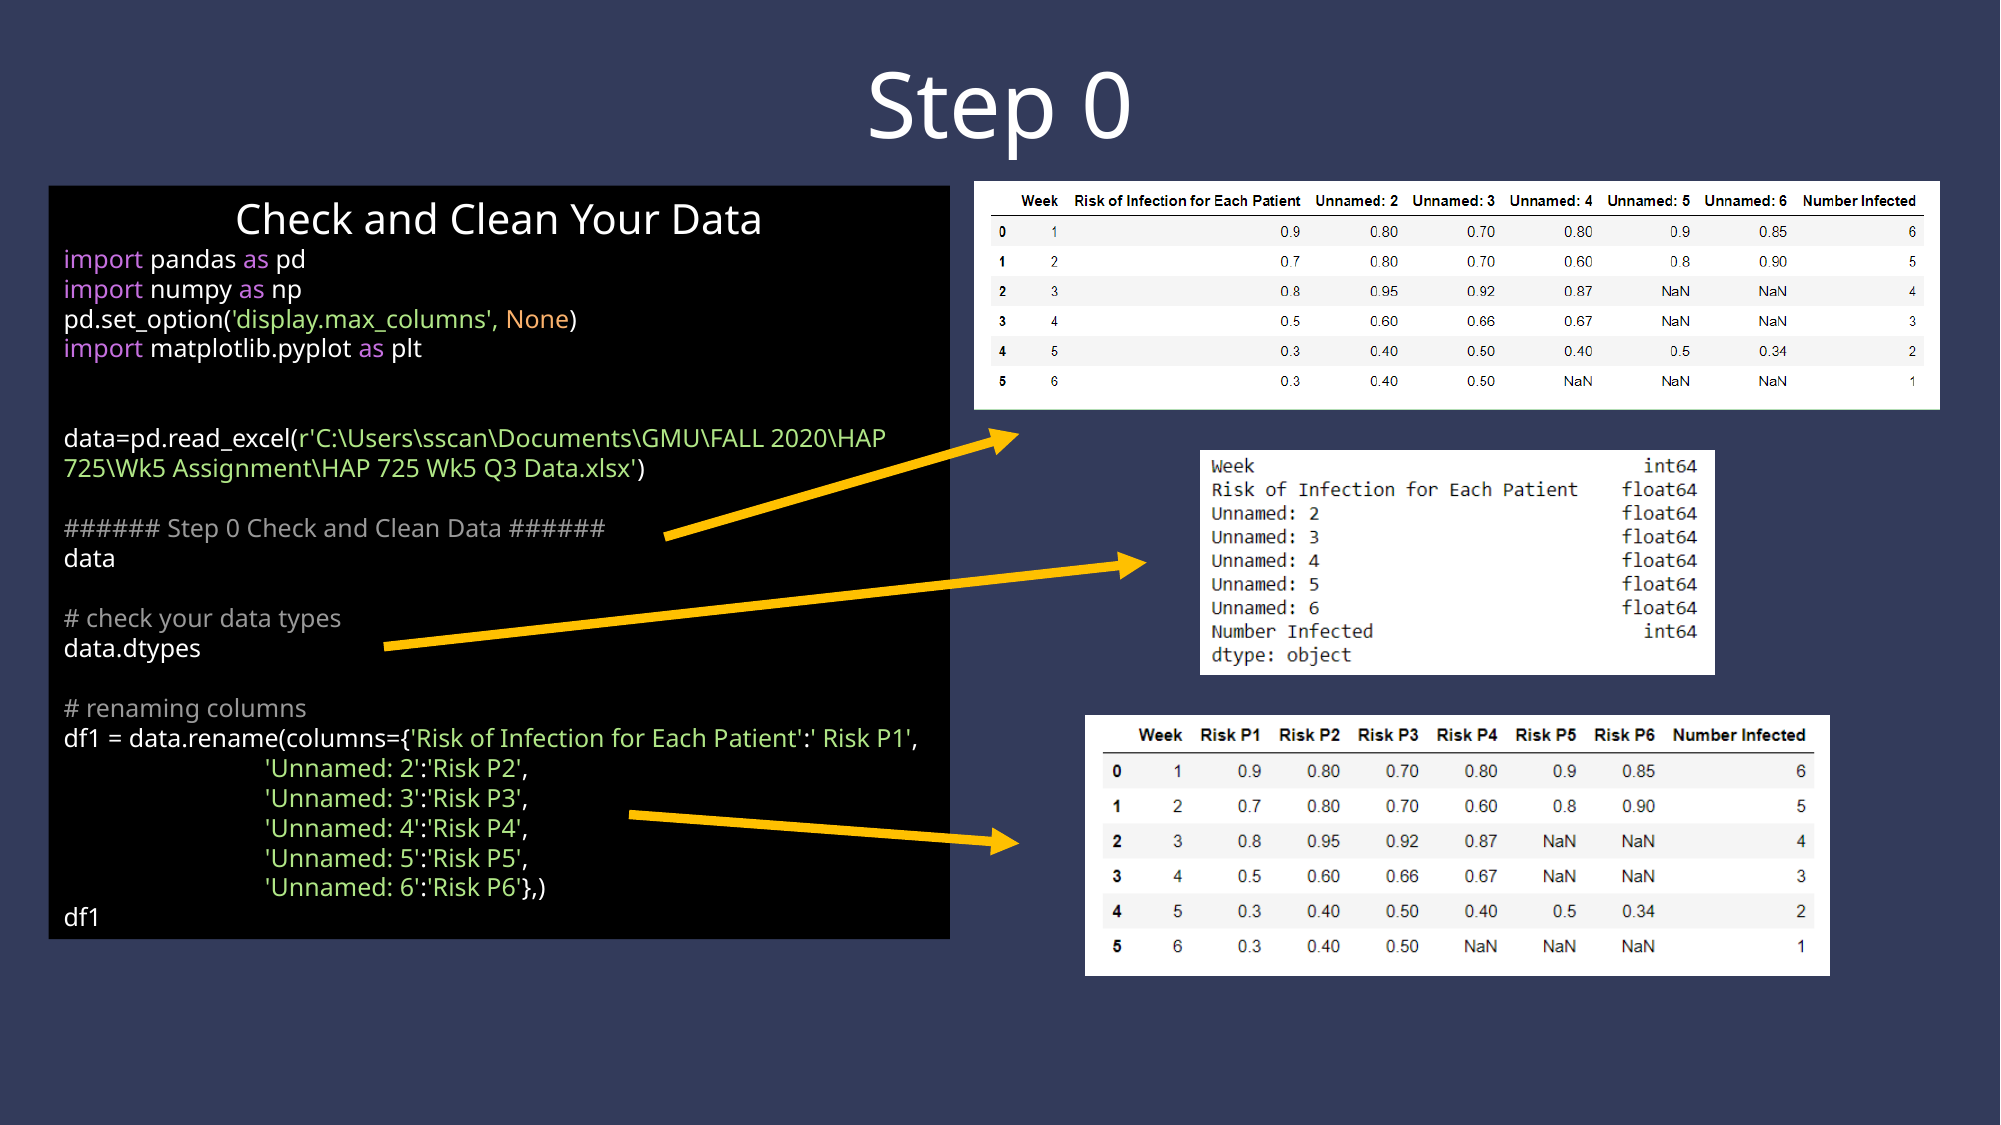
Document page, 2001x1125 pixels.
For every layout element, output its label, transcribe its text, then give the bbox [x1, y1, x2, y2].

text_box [629, 814, 1020, 844]
text_box Step 0 [143, 39, 1857, 165]
picture [1085, 715, 1830, 976]
picture [974, 181, 1940, 410]
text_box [664, 433, 1020, 538]
text_box Check and Clean Your Data import pandas as pd import numpy as np pd.set_option('display.max_columns', None) import matplotlib.pyplot as plt data=pd.read_excel(r'C:\Users\sscan\Documents\GMU\FALL 2020\HAP 725\Wk5 Assignment\HAP 725 Wk5 Q3 Data.xlsx') ###### Step 0 Check and Clean Data ###### data # check your data types data.dtypes # renaming columns df1 = data.rename(columns={'Risk of Infection for Each Patient':' Risk P1', 'Unnamed: 2':'Risk P2', 'Unnamed: 3':'Risk P3', 'Unnamed: 4':'Risk P4', 'Unnamed: 5':'Risk P5', 'Unnamed: 6':'Risk P6'},) df1 [48, 185, 950, 940]
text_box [383, 562, 1147, 647]
picture [1200, 450, 1715, 675]
